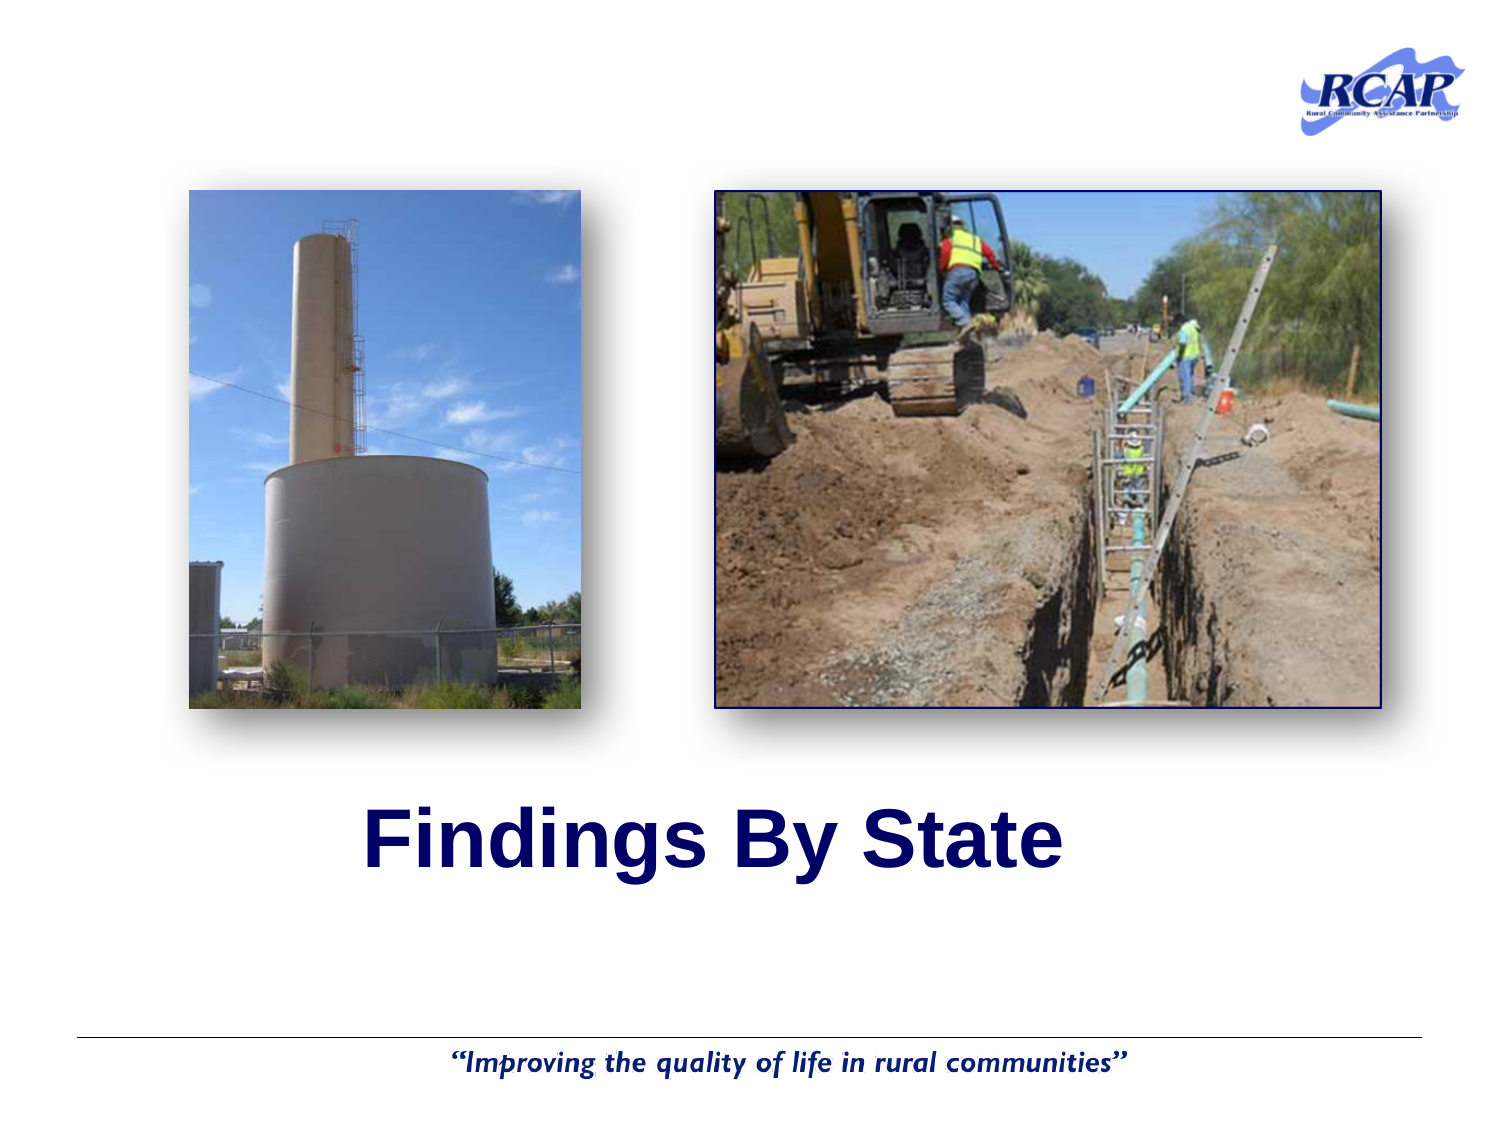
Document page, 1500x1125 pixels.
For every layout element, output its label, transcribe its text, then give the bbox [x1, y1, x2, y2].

picture [1281, 47, 1481, 138]
picture [713, 190, 1382, 709]
picture [189, 190, 581, 709]
picture [450, 1038, 1128, 1080]
title Findings By State [67, 777, 1361, 970]
